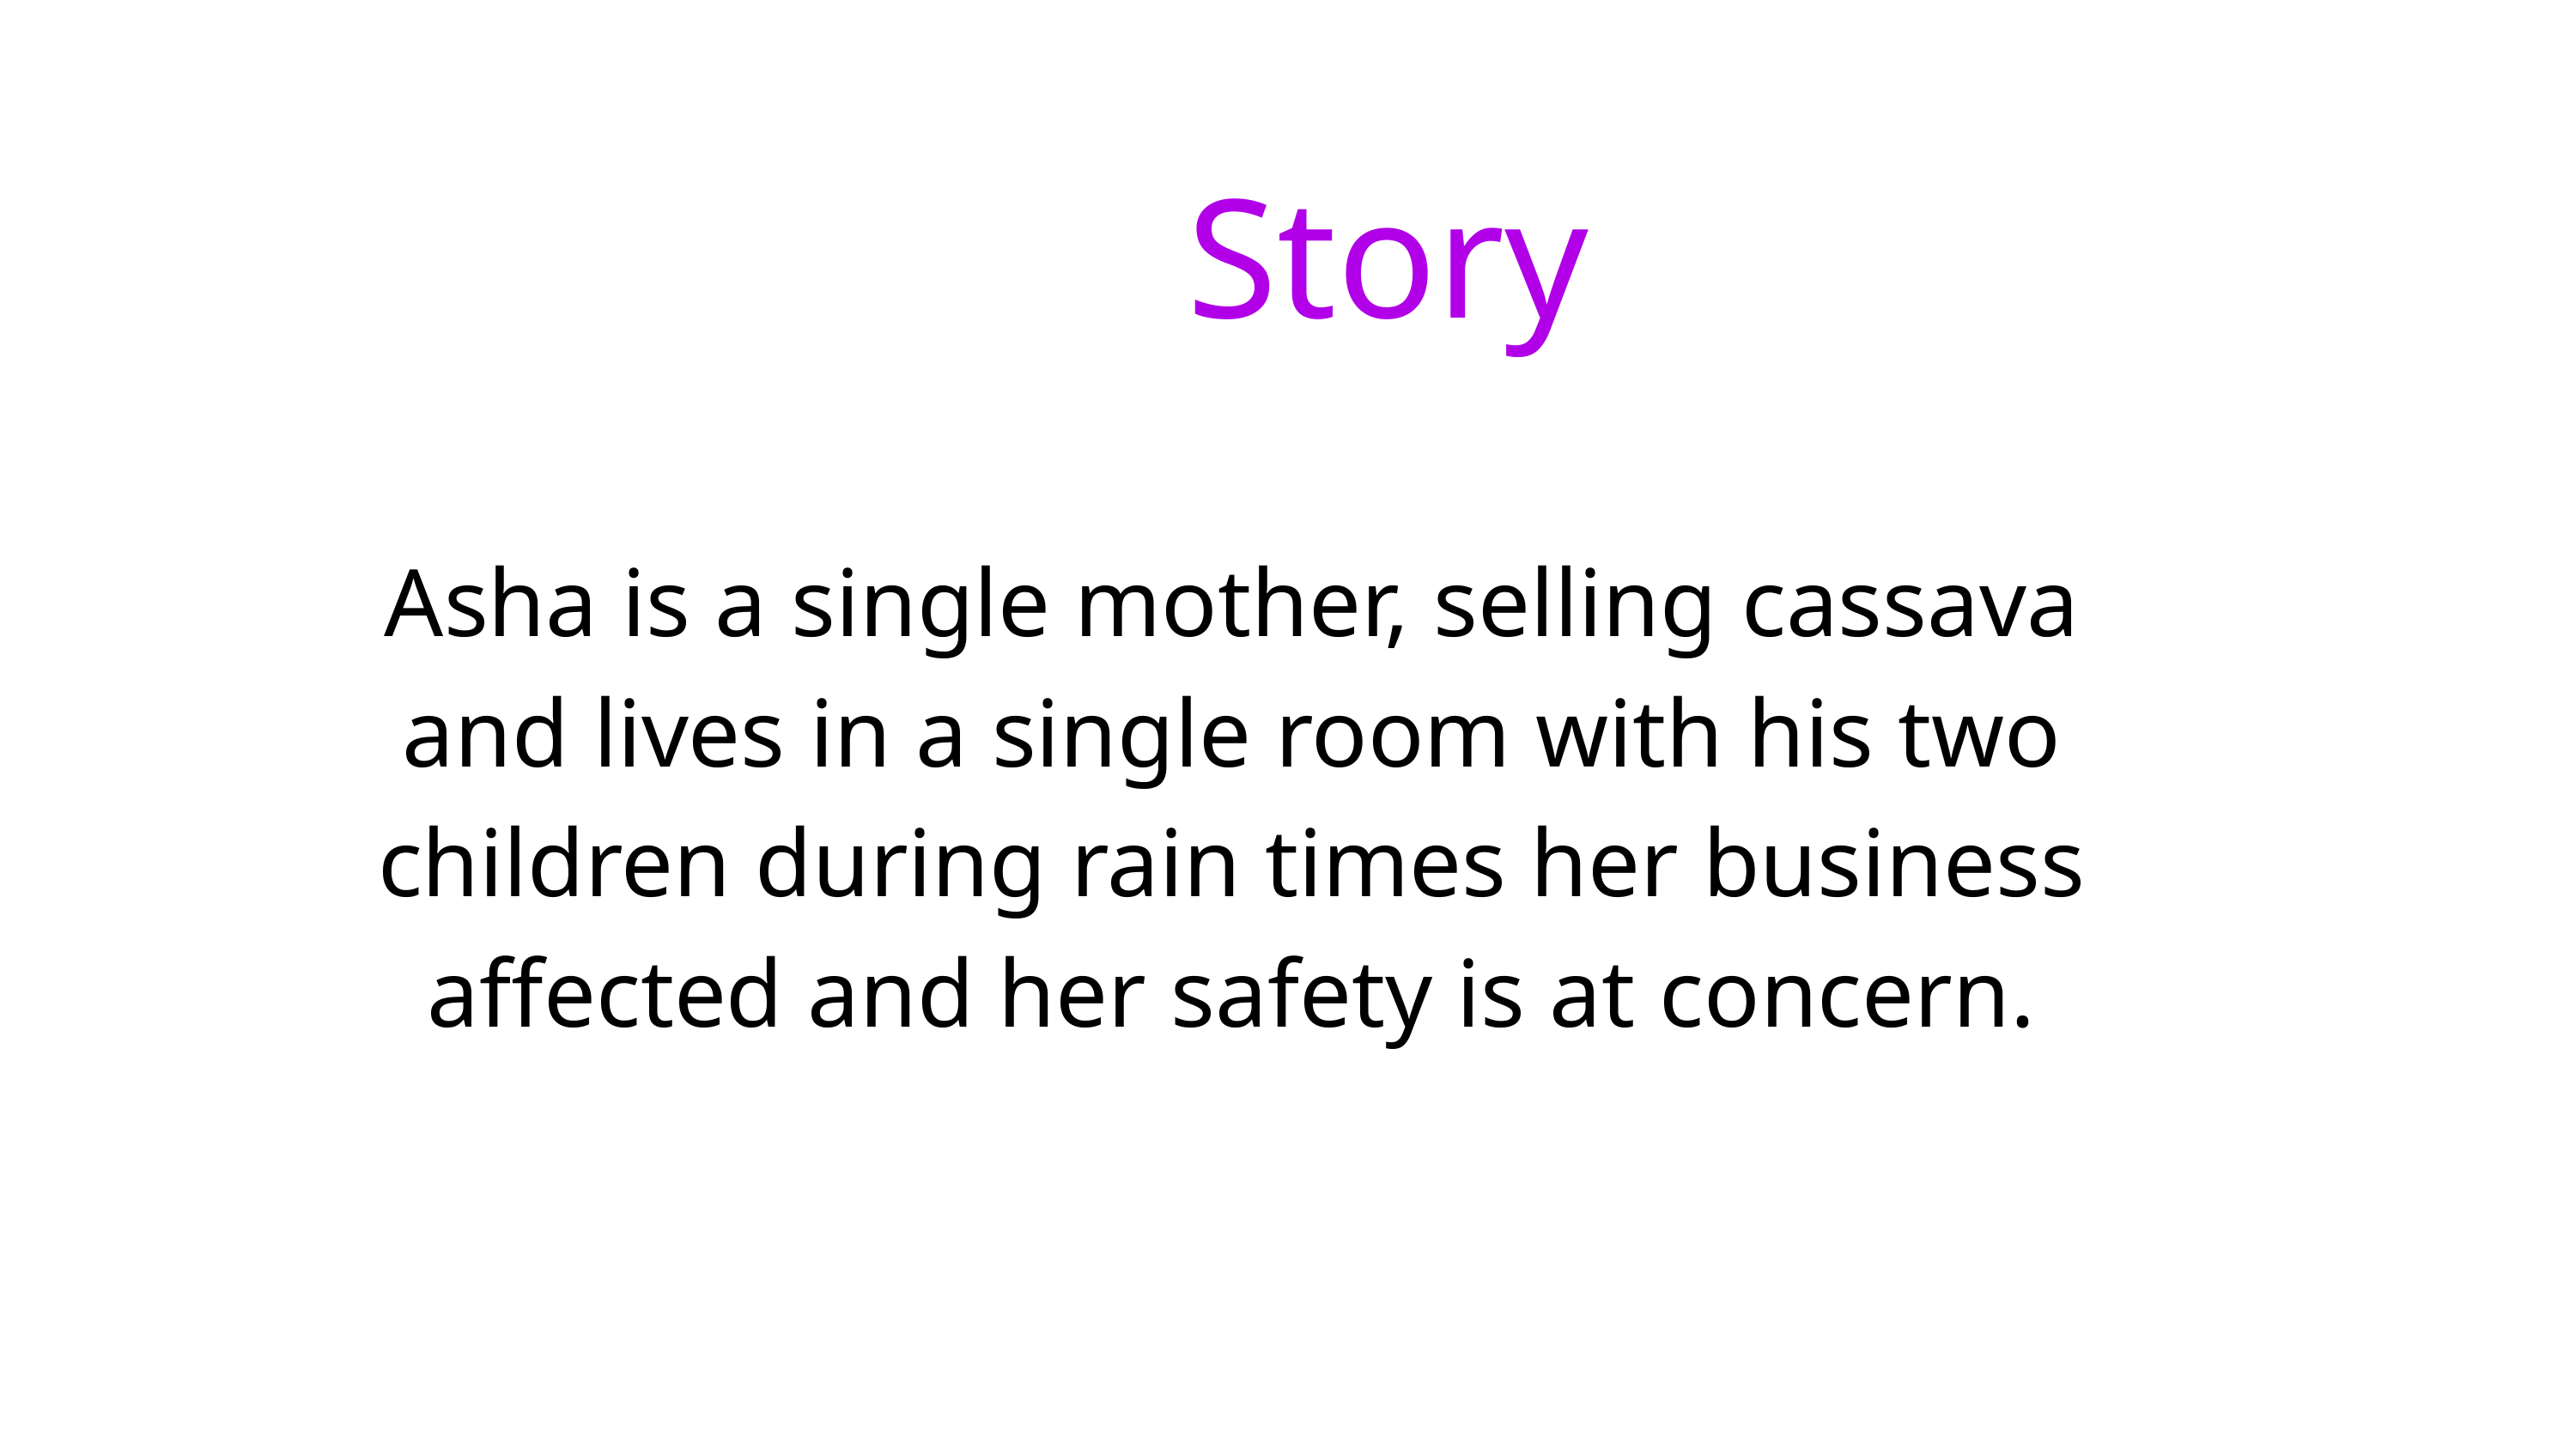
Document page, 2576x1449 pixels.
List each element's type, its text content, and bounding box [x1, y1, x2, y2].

text_box Story [1069, 120, 1707, 351]
text_box Asha is a single mother, selling cassava and lives in a single room with his two children during rain times her business affected and her safety is at concern. [300, 524, 2165, 1046]
